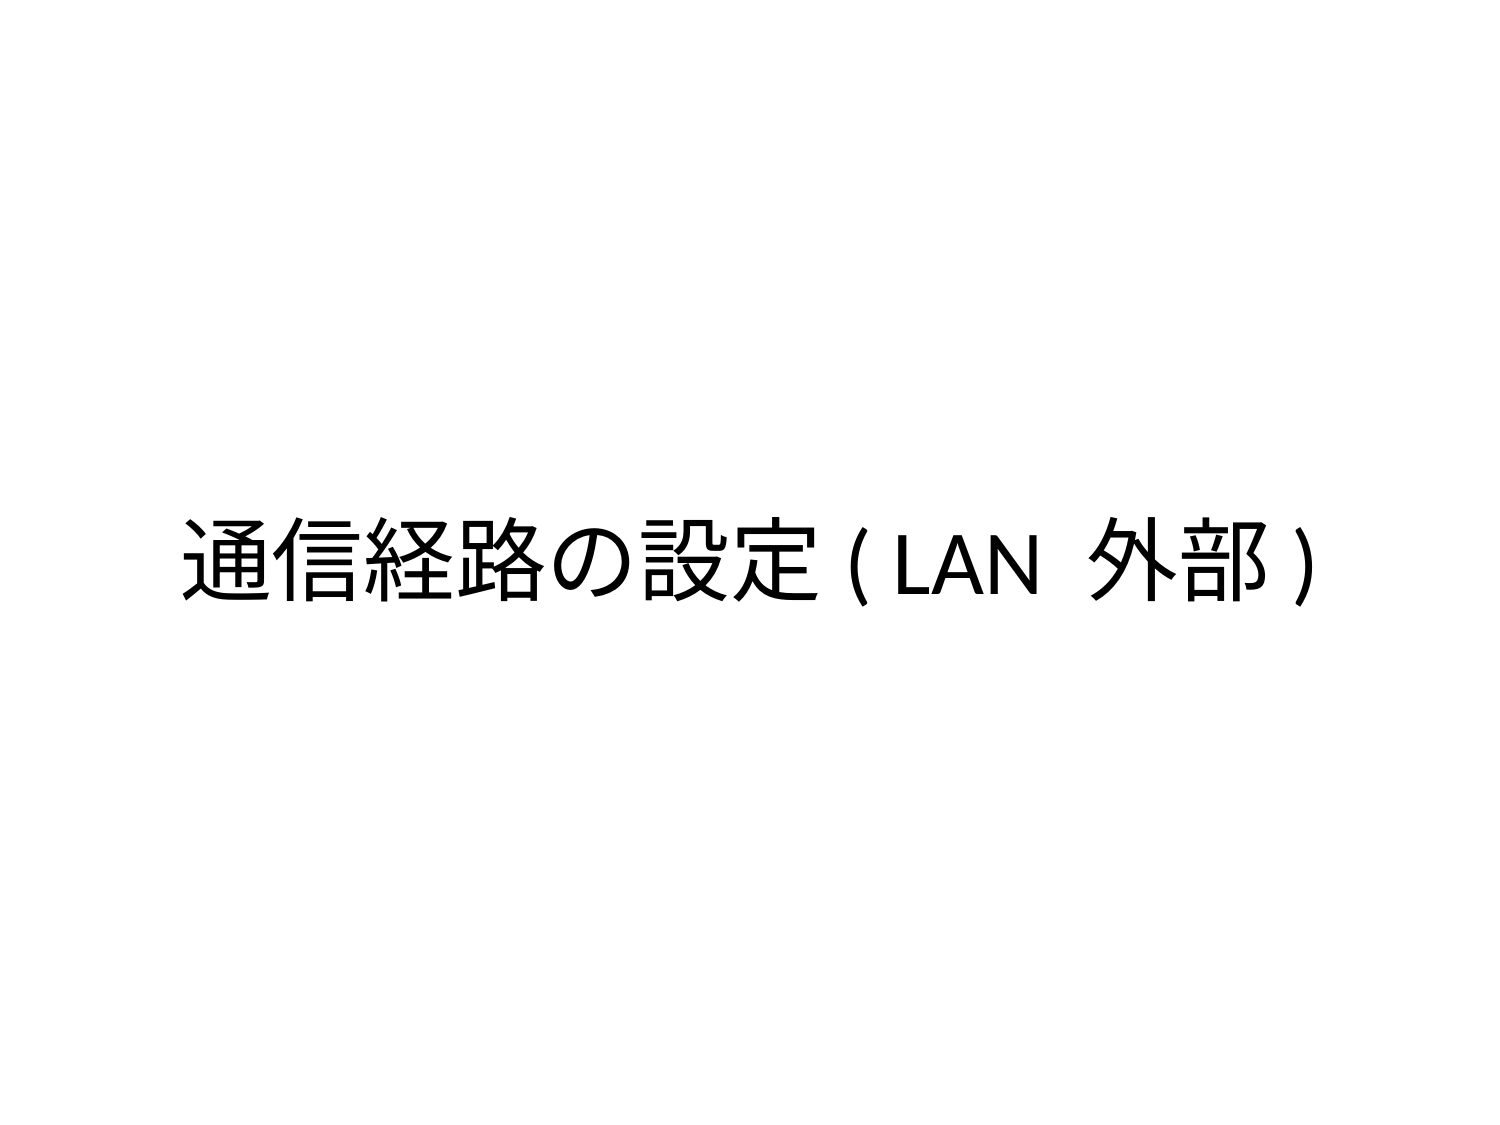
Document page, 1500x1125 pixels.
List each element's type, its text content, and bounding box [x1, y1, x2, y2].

title 通信経路の設定( LAN 外部) [74, 463, 1426, 652]
